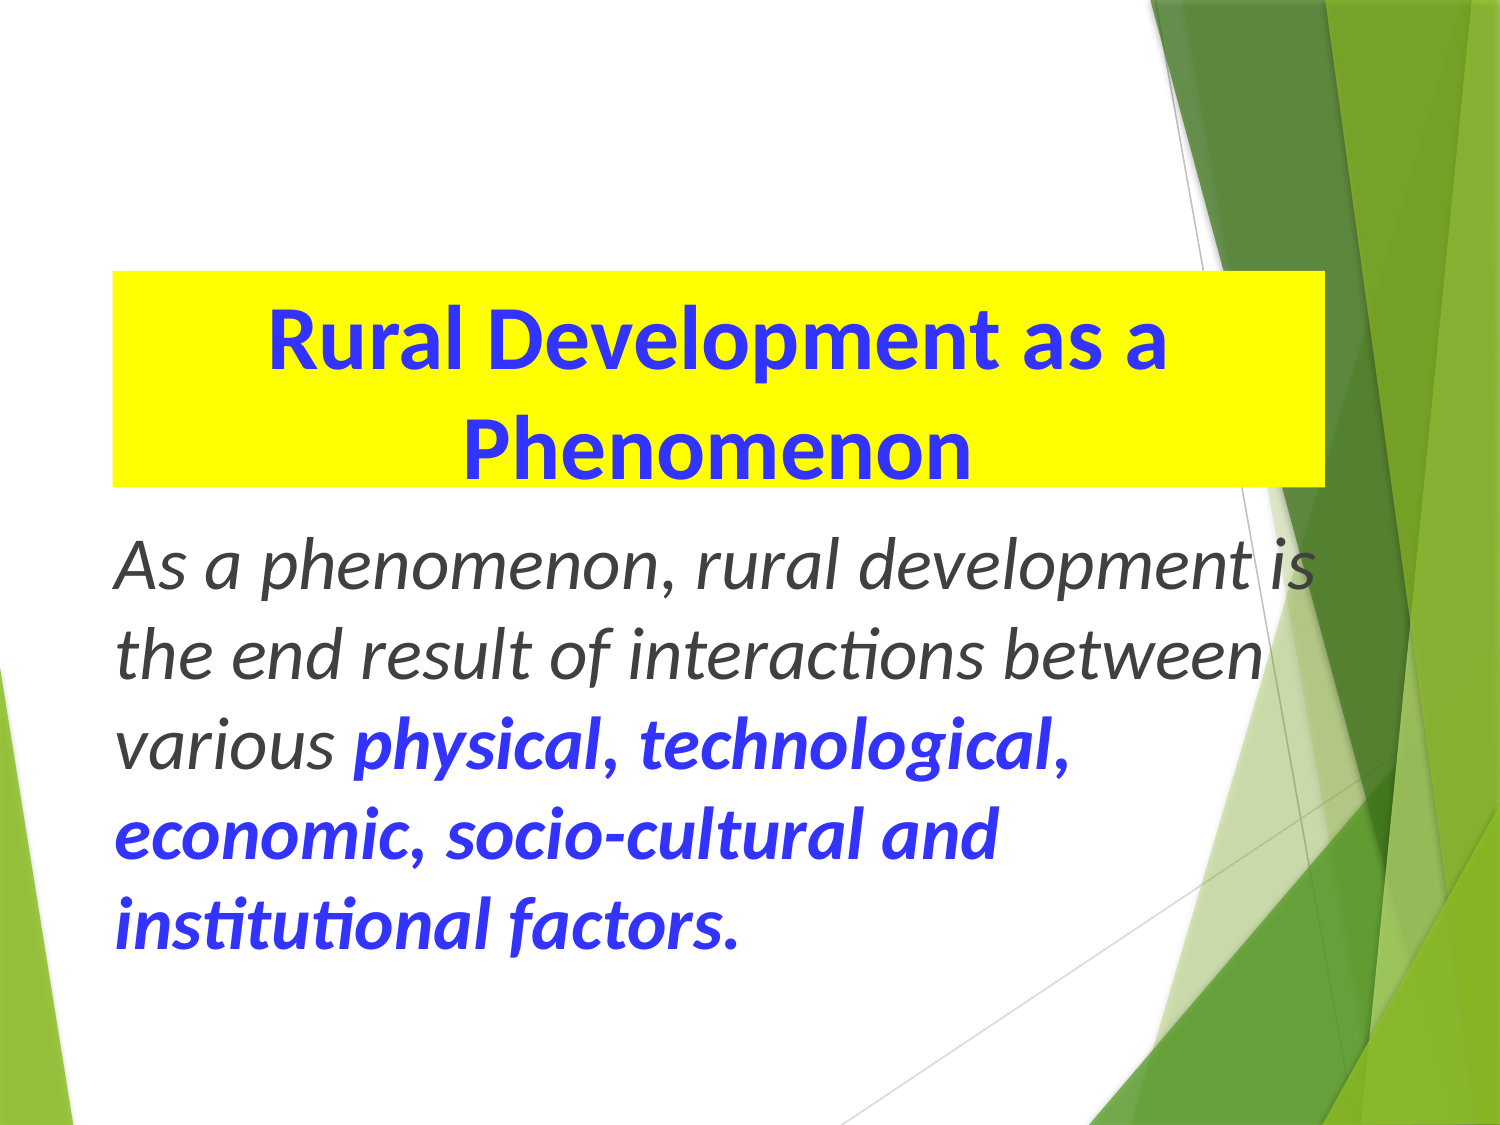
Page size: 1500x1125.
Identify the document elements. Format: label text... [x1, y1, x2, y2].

list As a phenomenon, rural development is the end result of interactions between various physical, technological, economic, socio-cultural and institutional factors. [99, 487, 1388, 992]
title Rural Development as a Phenomenon [112, 270, 1325, 487]
